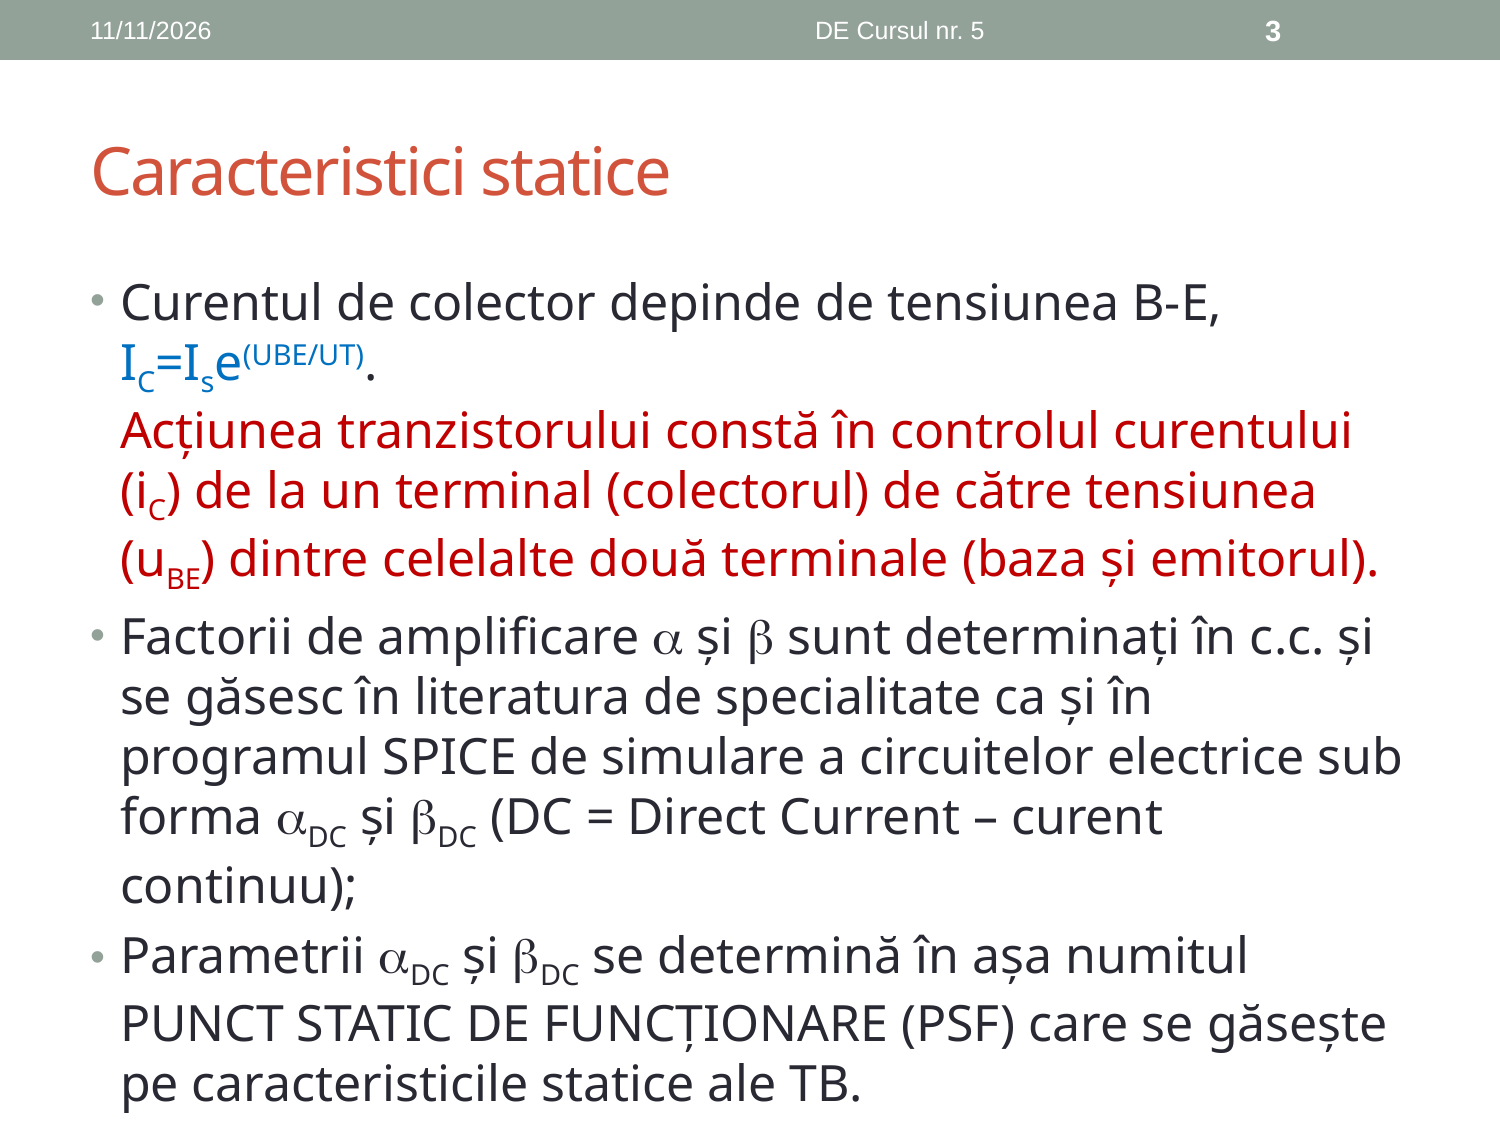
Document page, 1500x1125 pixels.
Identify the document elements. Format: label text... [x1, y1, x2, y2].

title Caracteristici statice [75, 87, 1425, 250]
slide_number 3 [1250, 3, 1425, 57]
footer DE Cursul nr. 5 [562, 3, 1238, 57]
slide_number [75, 3, 550, 57]
list Curentul de colector depinde de tensiunea B-E, IC=Ise(UBE/UT). Acțiunea tranzistorului constă în controlul curentului (iC) de la un terminal (colectorul) de către tensiunea (uBE) dintre celelalte două terminale (baza şi emitorul). Factorii de amplificare  şi  sunt determinați în c.c. şi se găsesc în literatura de specialitate ca şi în programul SPICE de simulare a circuitelor electrice sub forma DC şi DC (DC = Direct Current – curent continuu); Parametrii DC şi DC se determină în aşa numitul PUNCT STATIC DE FUNCȚIONARE (PSF) care se găseşte pe caracteristicile statice ale TB. [75, 262, 1425, 1063]
